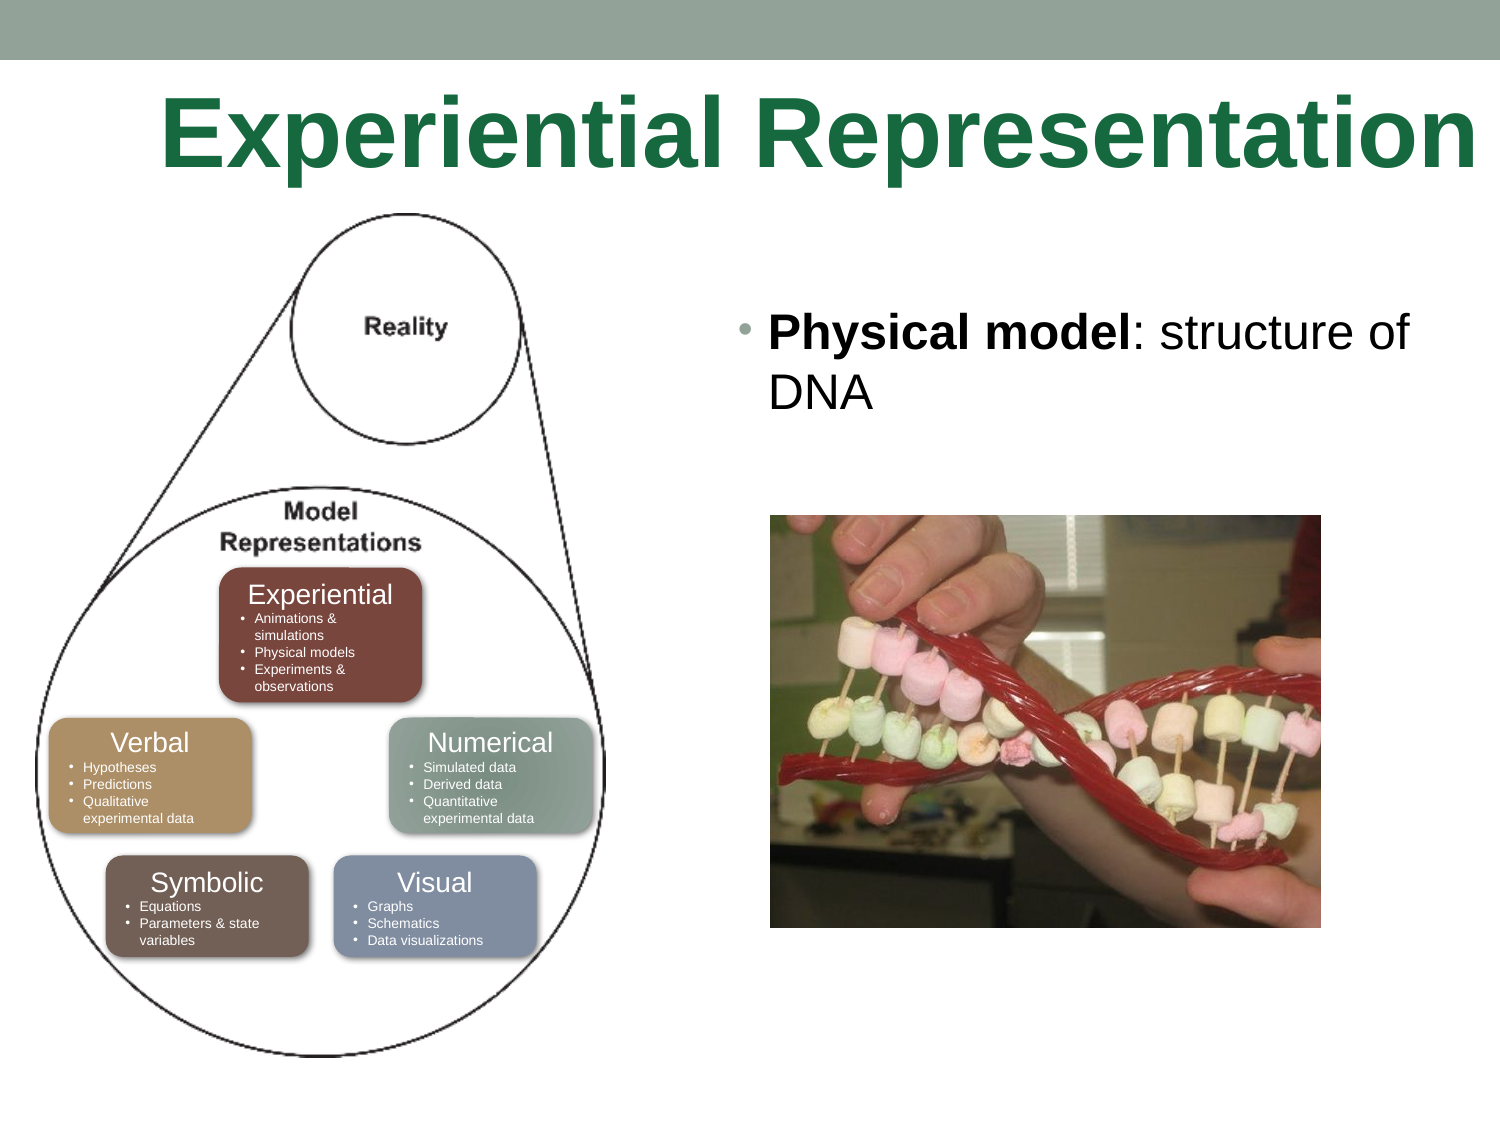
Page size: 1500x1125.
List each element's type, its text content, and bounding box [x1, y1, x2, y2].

picture [770, 514, 1321, 928]
text_box Experiential Representation [12, 60, 1496, 196]
picture [35, 213, 607, 1058]
list Physical model: structure of DNA [722, 291, 1482, 787]
